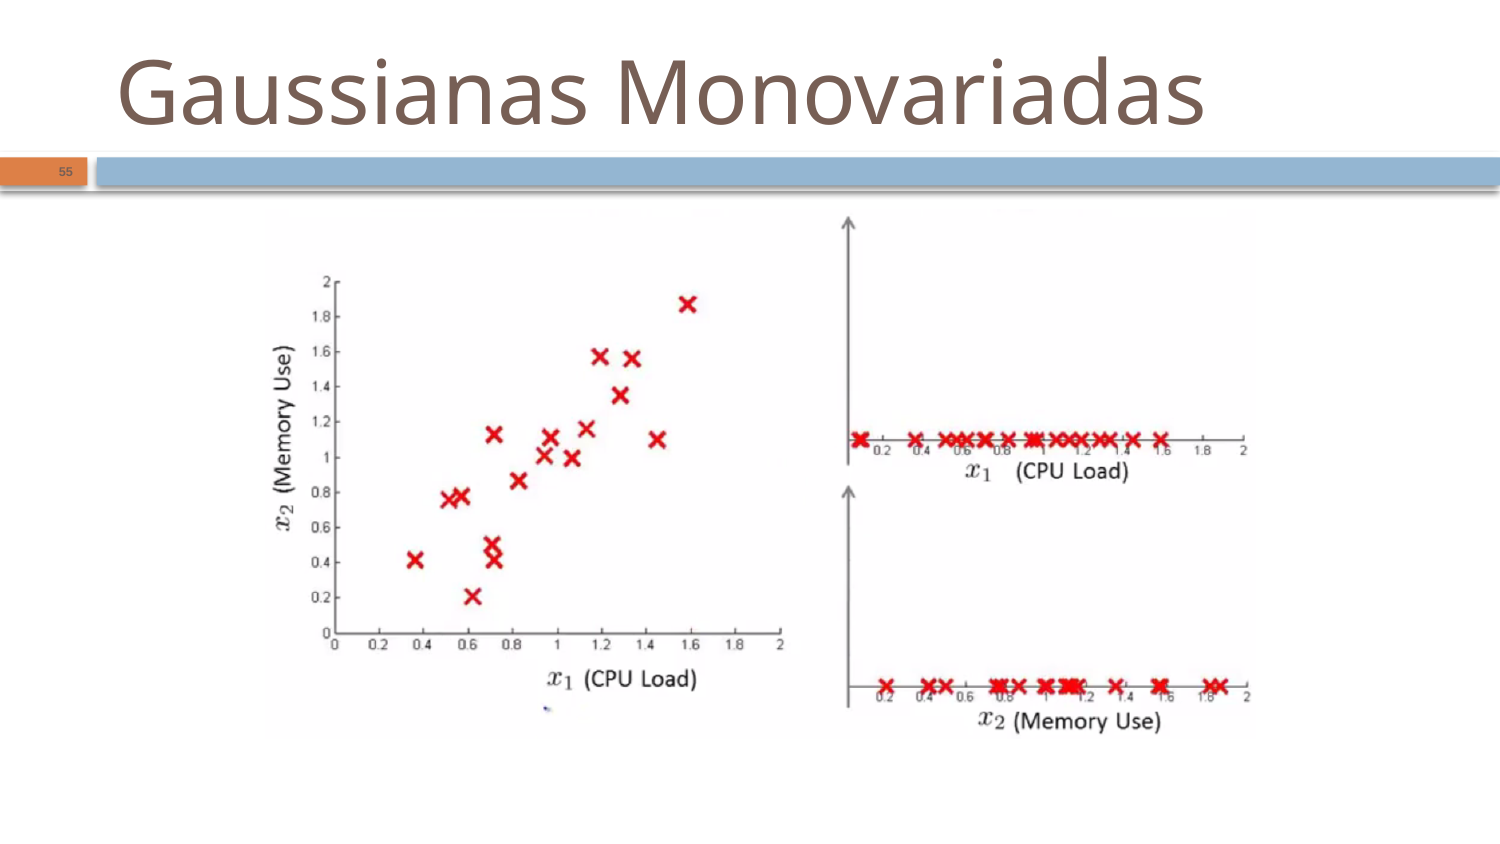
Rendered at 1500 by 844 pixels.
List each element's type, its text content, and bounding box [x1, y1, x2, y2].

slide_number 55 [0, 156, 88, 187]
title Gaussianas Monovariadas [100, 28, 1438, 150]
picture [265, 208, 1256, 739]
